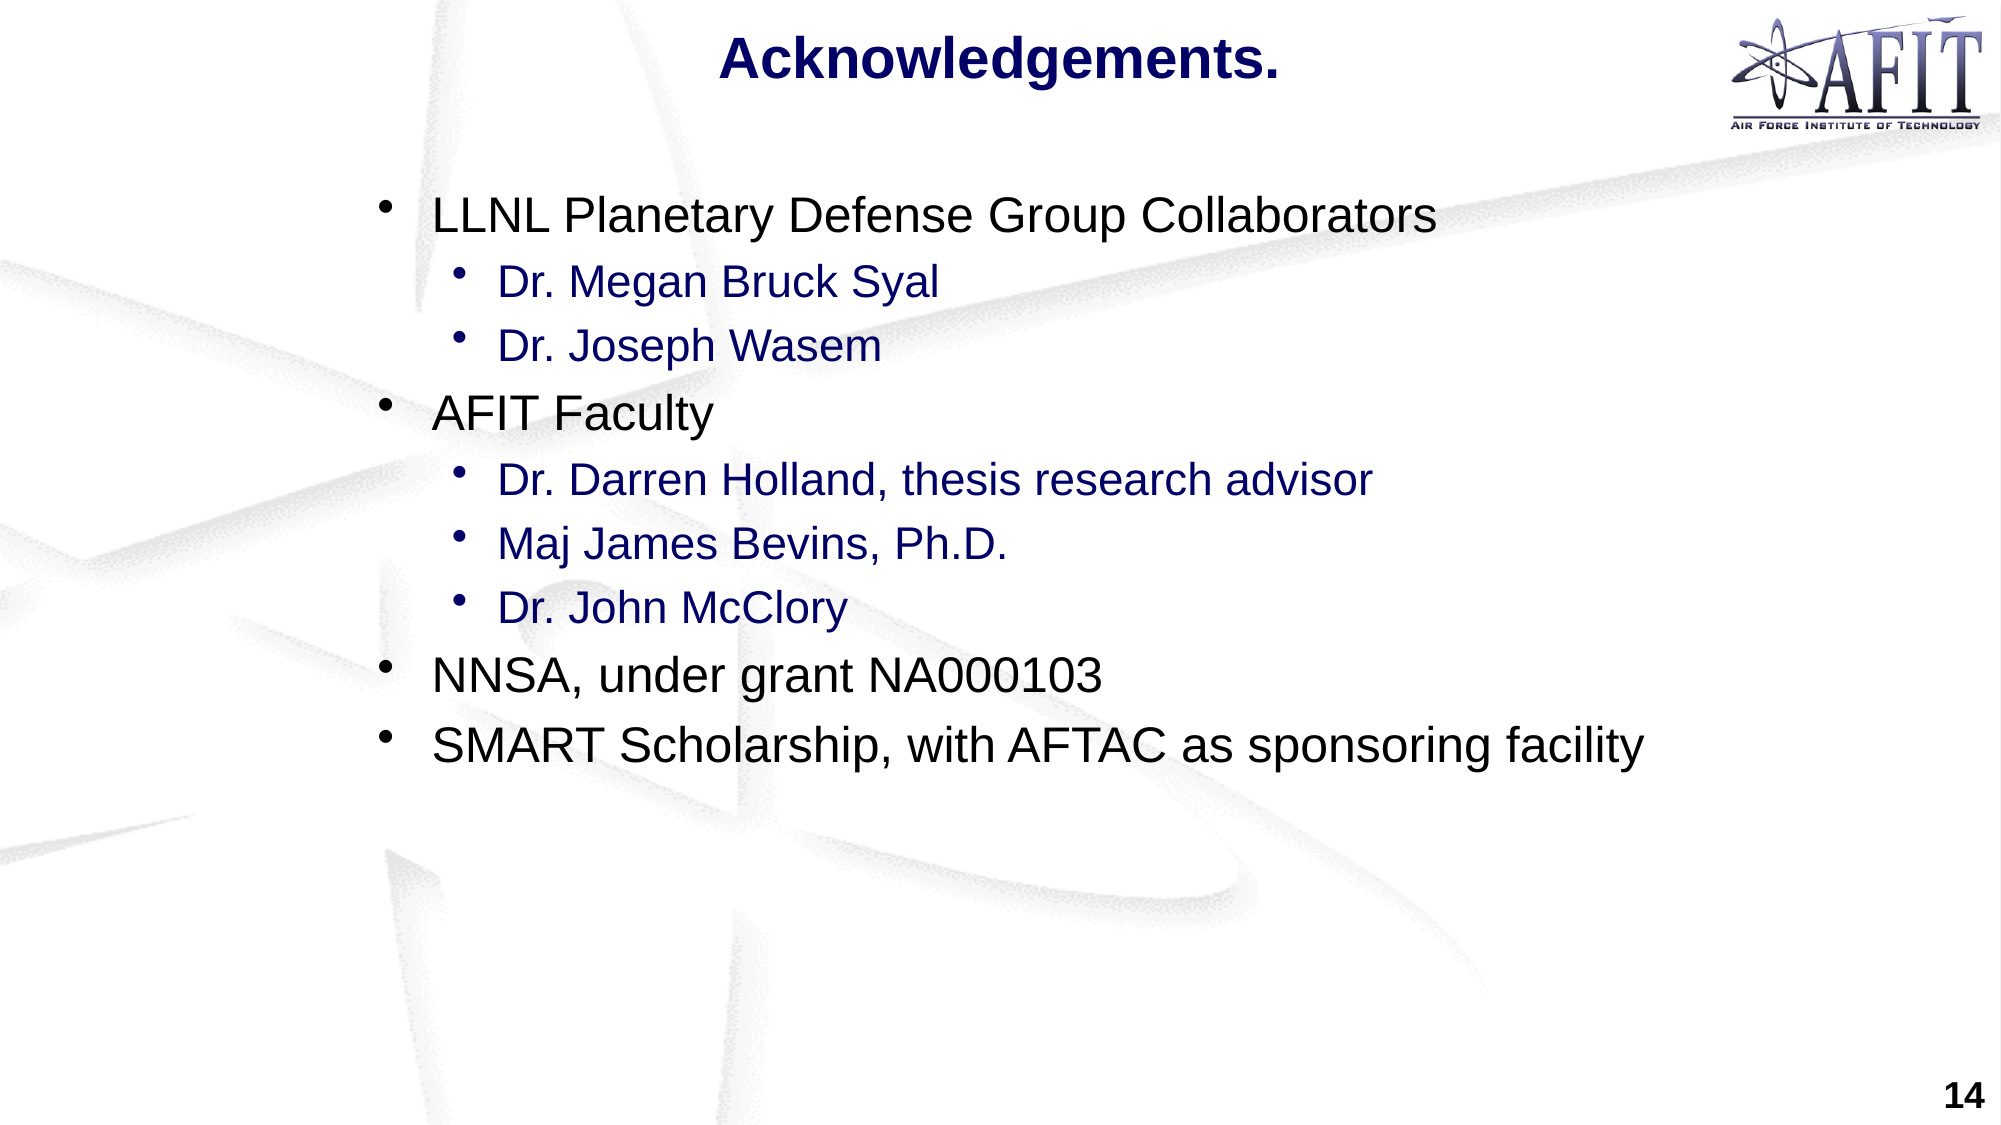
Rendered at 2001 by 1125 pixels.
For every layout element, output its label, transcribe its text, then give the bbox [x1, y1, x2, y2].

slide_number 14 [1887, 1062, 2000, 1125]
text_box Acknowledgements. [12, 12, 1988, 163]
list LLNL Planetary Defense Group Collaborators Dr. Megan Bruck Syal Dr. Joseph Wasem AFIT Faculty Dr. Darren Holland, thesis research advisor Maj James Bevins, Ph.D. Dr. John McClory NNSA, under grant NA000103 SMART Scholarship, with AFTAC as sponsoring facility [362, 174, 1750, 1113]
